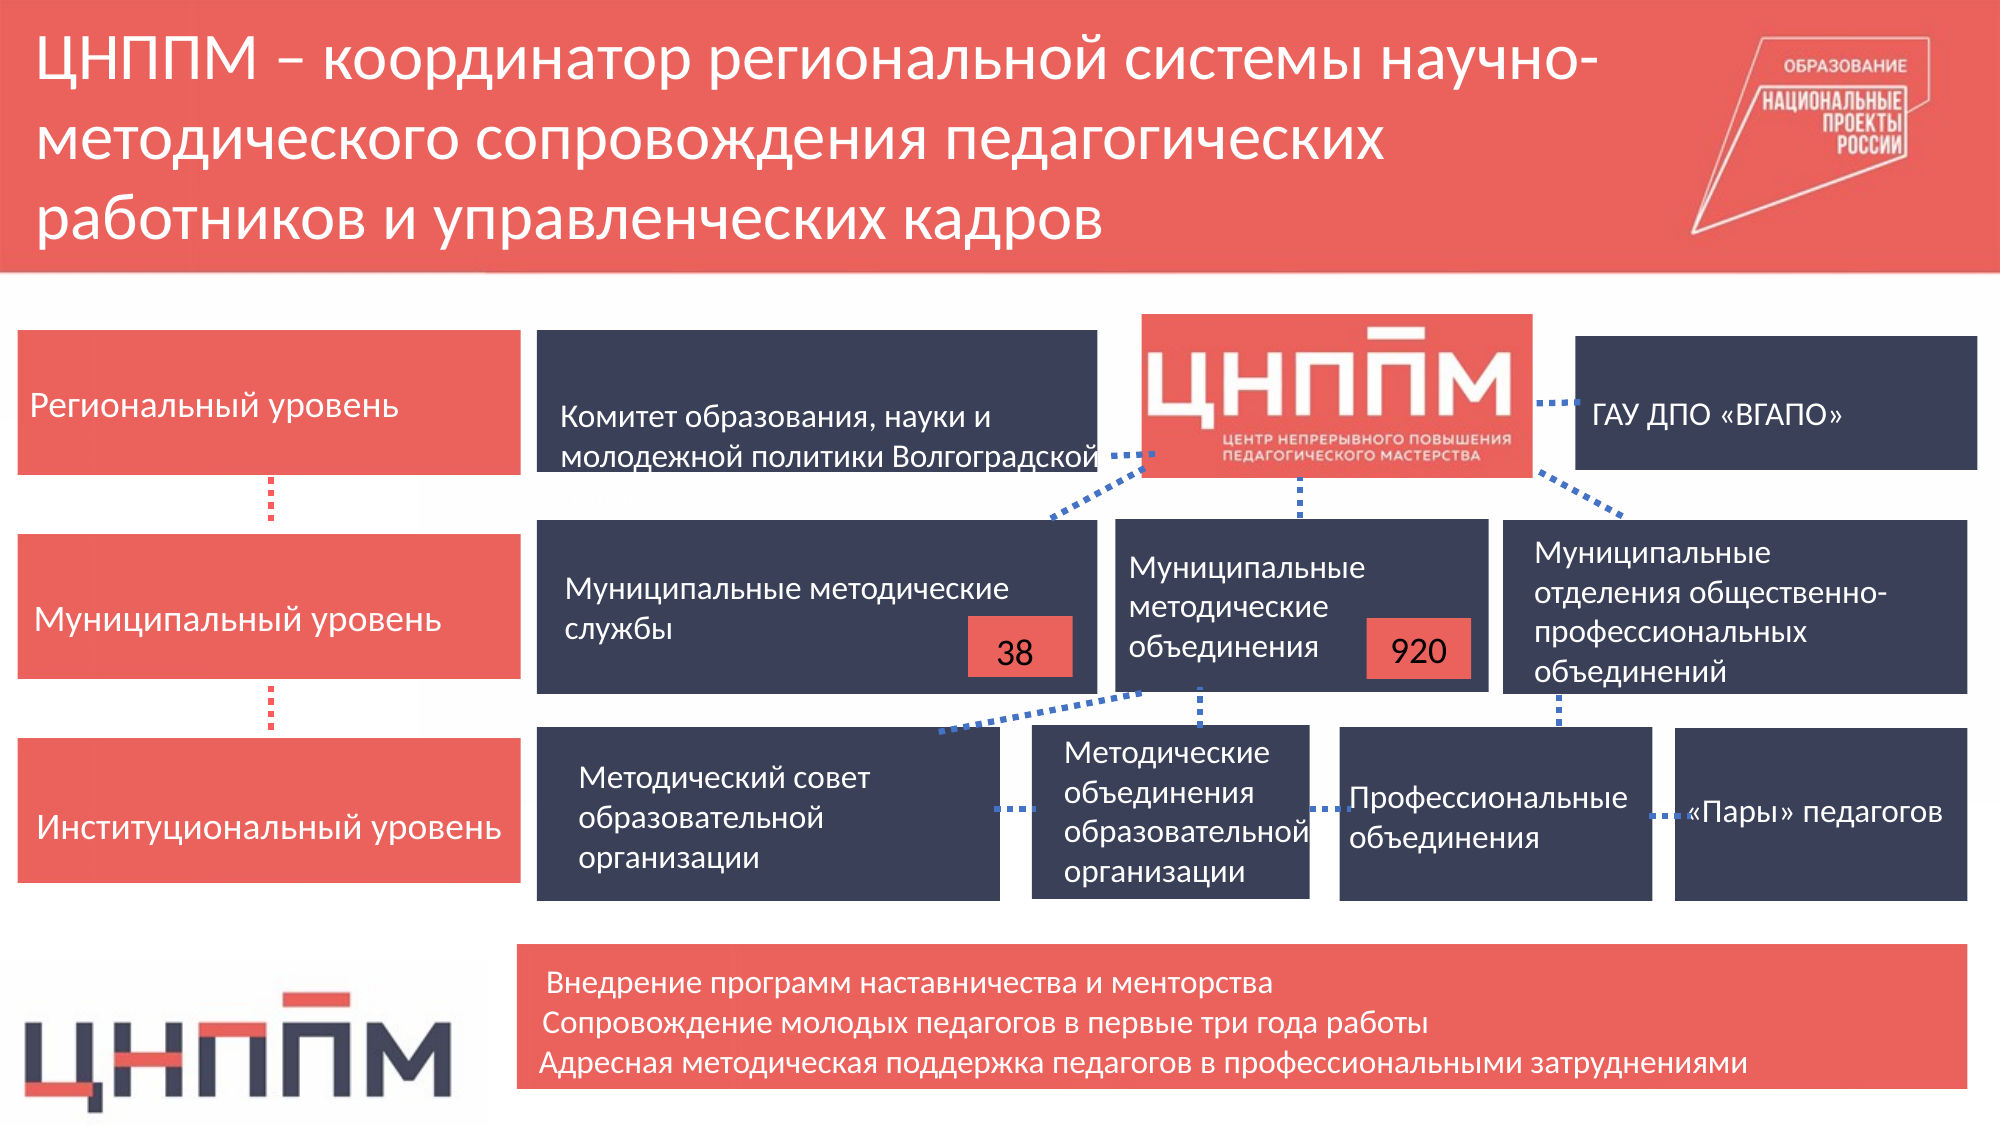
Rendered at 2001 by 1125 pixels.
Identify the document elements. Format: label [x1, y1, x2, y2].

text_box [936, 693, 1142, 733]
picture [0, 0, 2000, 1125]
text_box [1538, 471, 1623, 517]
text_box [1049, 467, 1145, 520]
